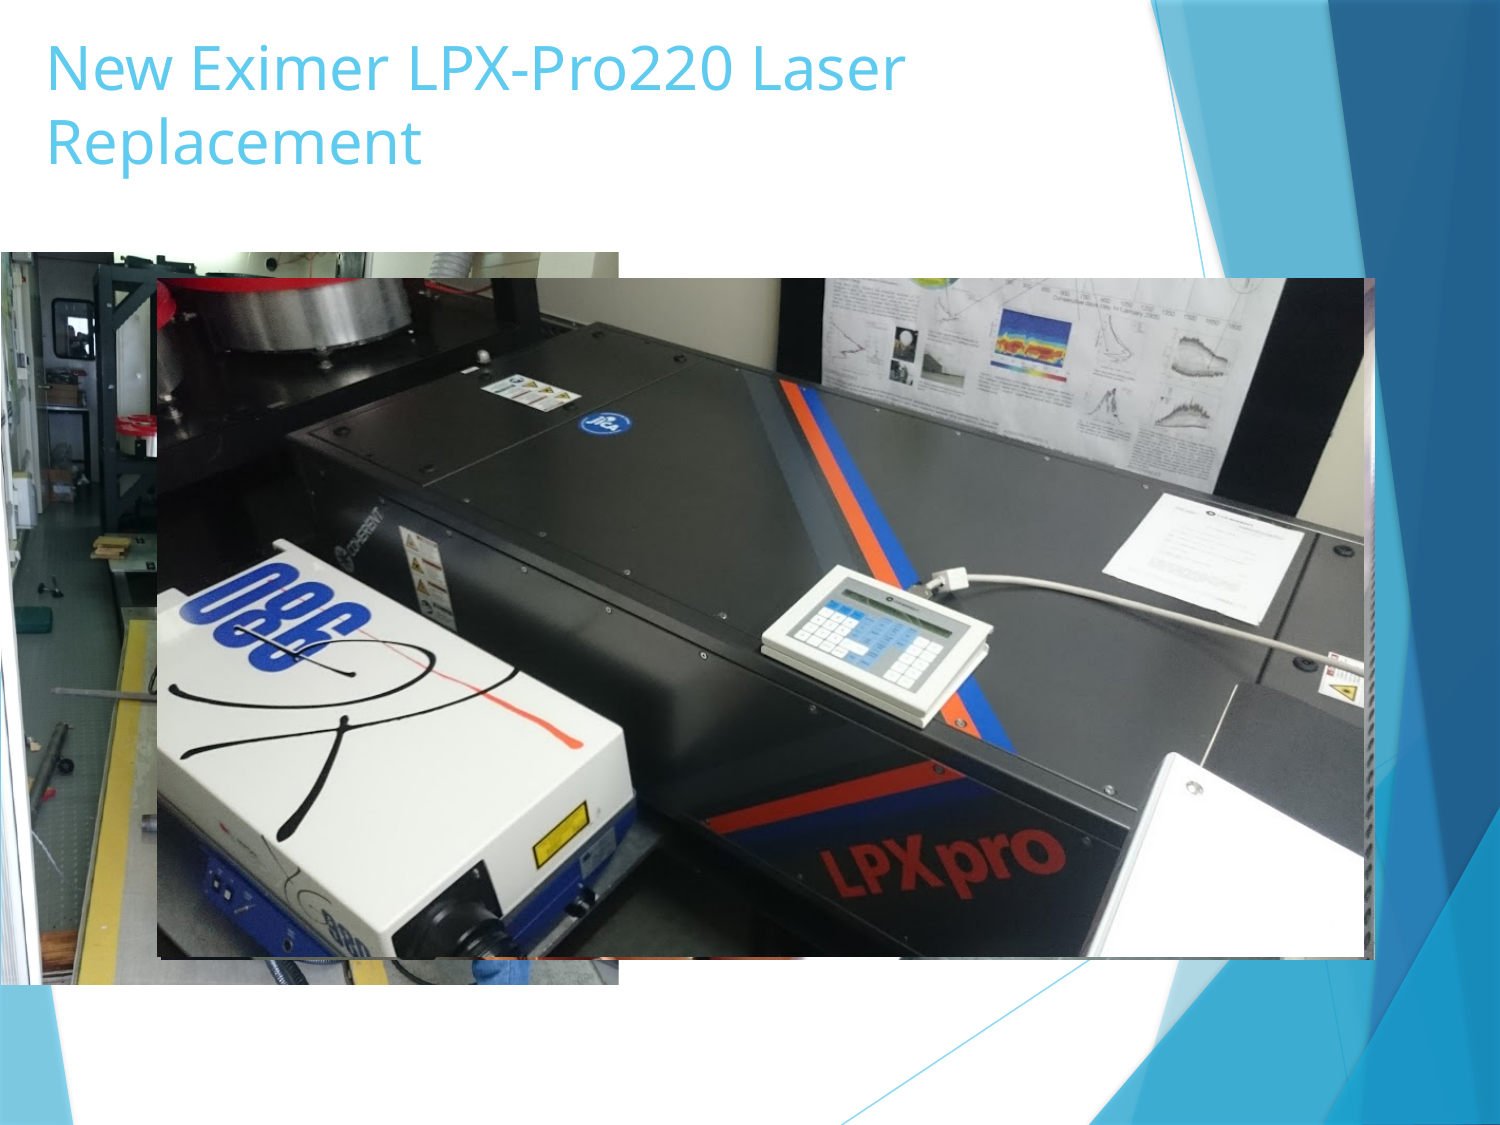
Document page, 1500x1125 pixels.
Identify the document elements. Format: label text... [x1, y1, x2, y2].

picture [0, 252, 1375, 985]
title New Eximer LPX-Pro220 Laser Replacement [30, 21, 1275, 185]
